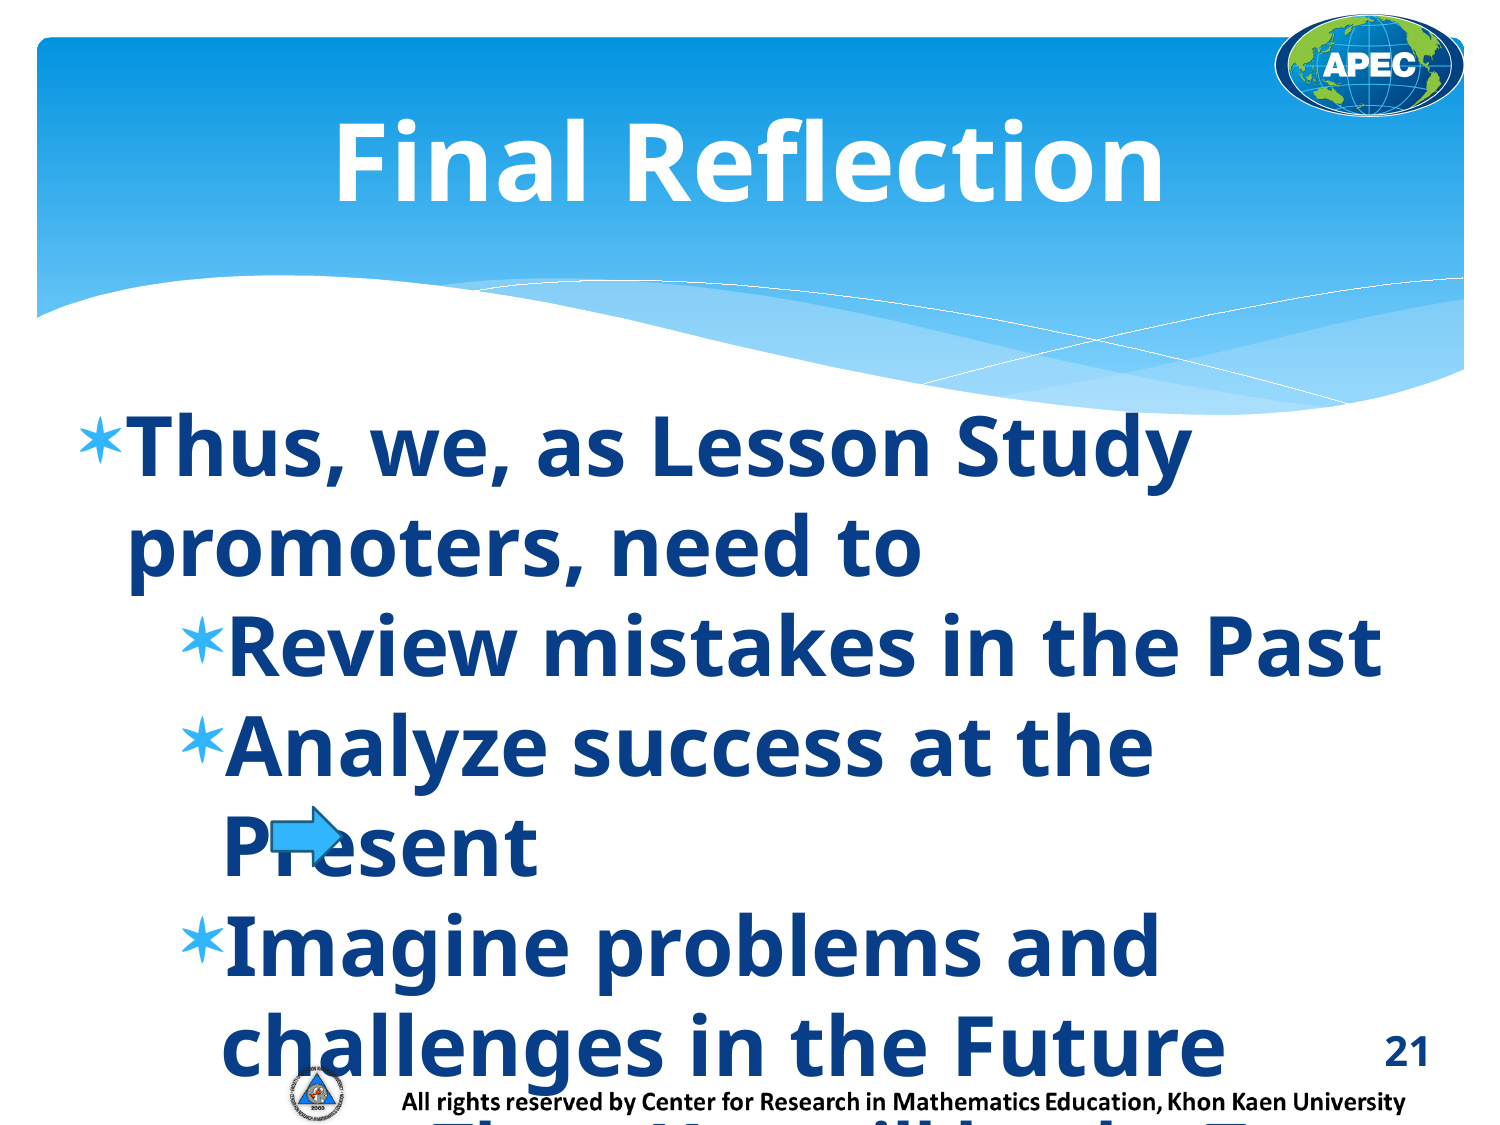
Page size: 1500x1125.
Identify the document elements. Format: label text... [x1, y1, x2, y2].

picture [1274, 13, 1465, 117]
slide_number 21 [1313, 1023, 1500, 1084]
list Thus, we, as Lesson Study promoters, need to Review mistakes in the Past Analyze success at the Present Imagine problems and challenges in the Future Then, You will be the True Leader of Lesson Study. [64, 385, 1459, 952]
text_box [270, 805, 344, 868]
title Final Reflection [75, 55, 1425, 261]
picture [282, 1054, 1461, 1125]
